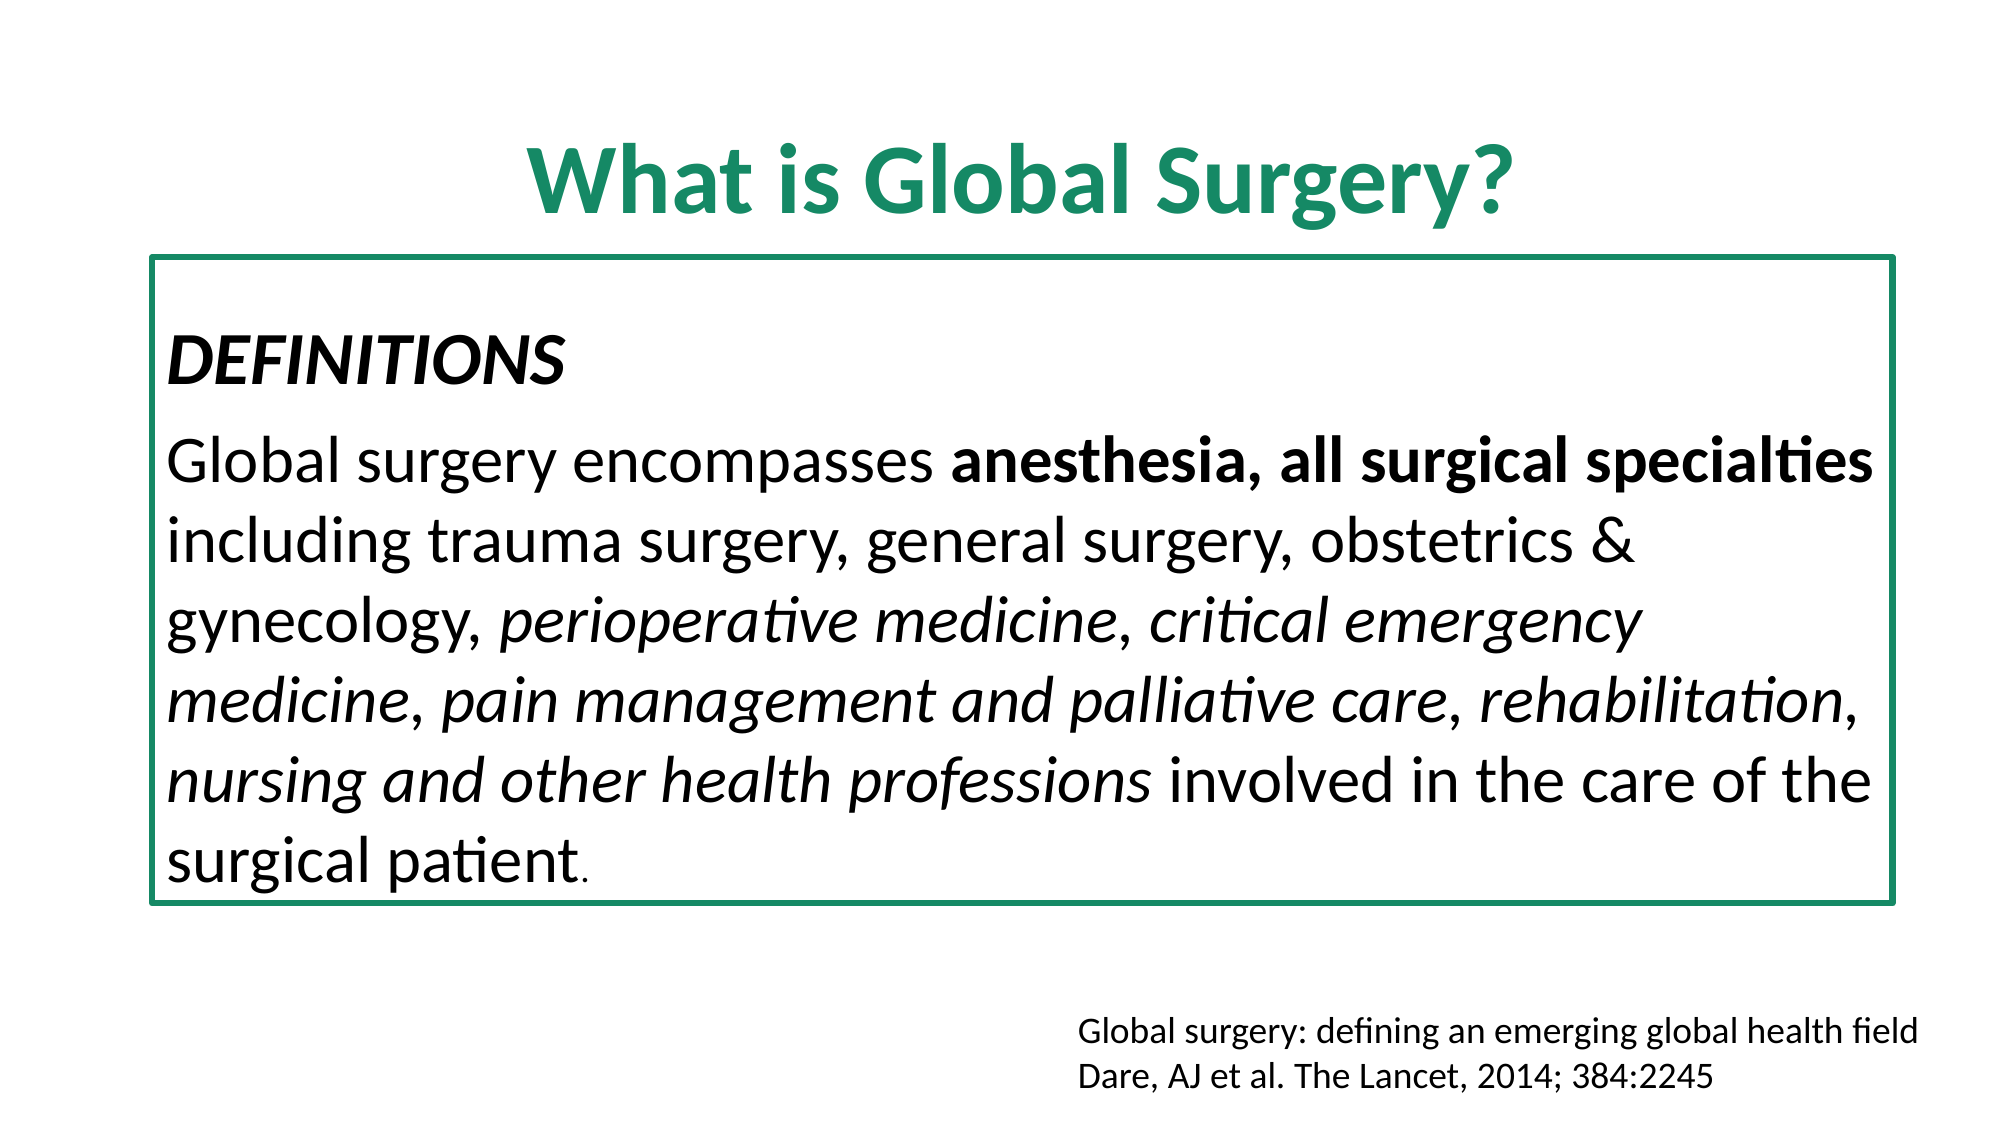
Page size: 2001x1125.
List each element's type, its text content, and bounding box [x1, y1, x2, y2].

text_box What is Global Surgery? [512, 106, 1533, 241]
text_box Global surgery: defining an emerging global health field Dare, AJ et al. The Lancet, 2014; 384:2245 [1063, 998, 1965, 1104]
text_box Definitions Global surgery encompasses anesthesia, all surgical specialties including trauma surgery, general surgery, obstetrics & gynecology, perioperative medicine, critical emergency medicine, pain management and palliative care, rehabilitation, nursing and other health professions involved in the care of the surgical patient. [152, 257, 1893, 904]
